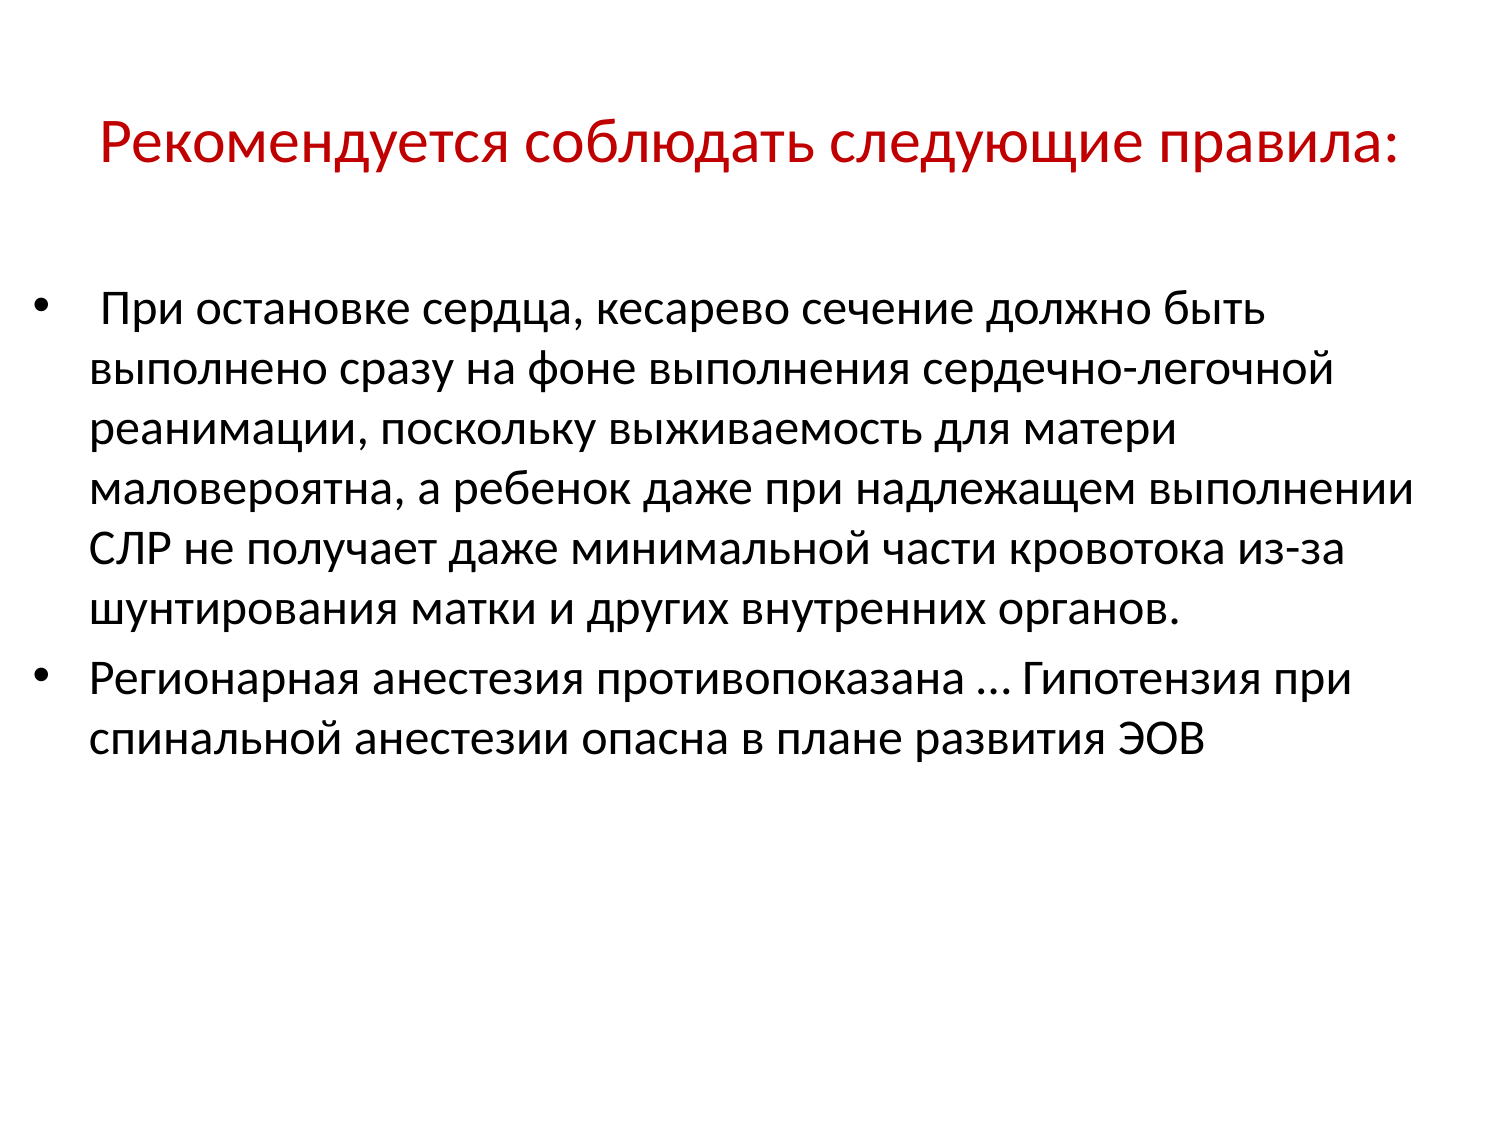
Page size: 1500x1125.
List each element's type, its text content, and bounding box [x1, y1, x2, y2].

title Рекомендуется соблюдать следующие правила: [75, 90, 1425, 267]
list При остановке сердца, кесарево сечение должно быть выполнено сразу на фоне выполнения сердечно-легочной реанимации, поскольку выживаемость для матери маловероятна, а ребенок даже при надлежащем выполнении СЛР не получает даже минимальной части кровотока из-за шунтирования матки и других внутренних органов. Регионарная анестезия противопоказана … Гипотензия при спинальной анестезии опасна в плане развития ЭОВ [17, 267, 1483, 1125]
